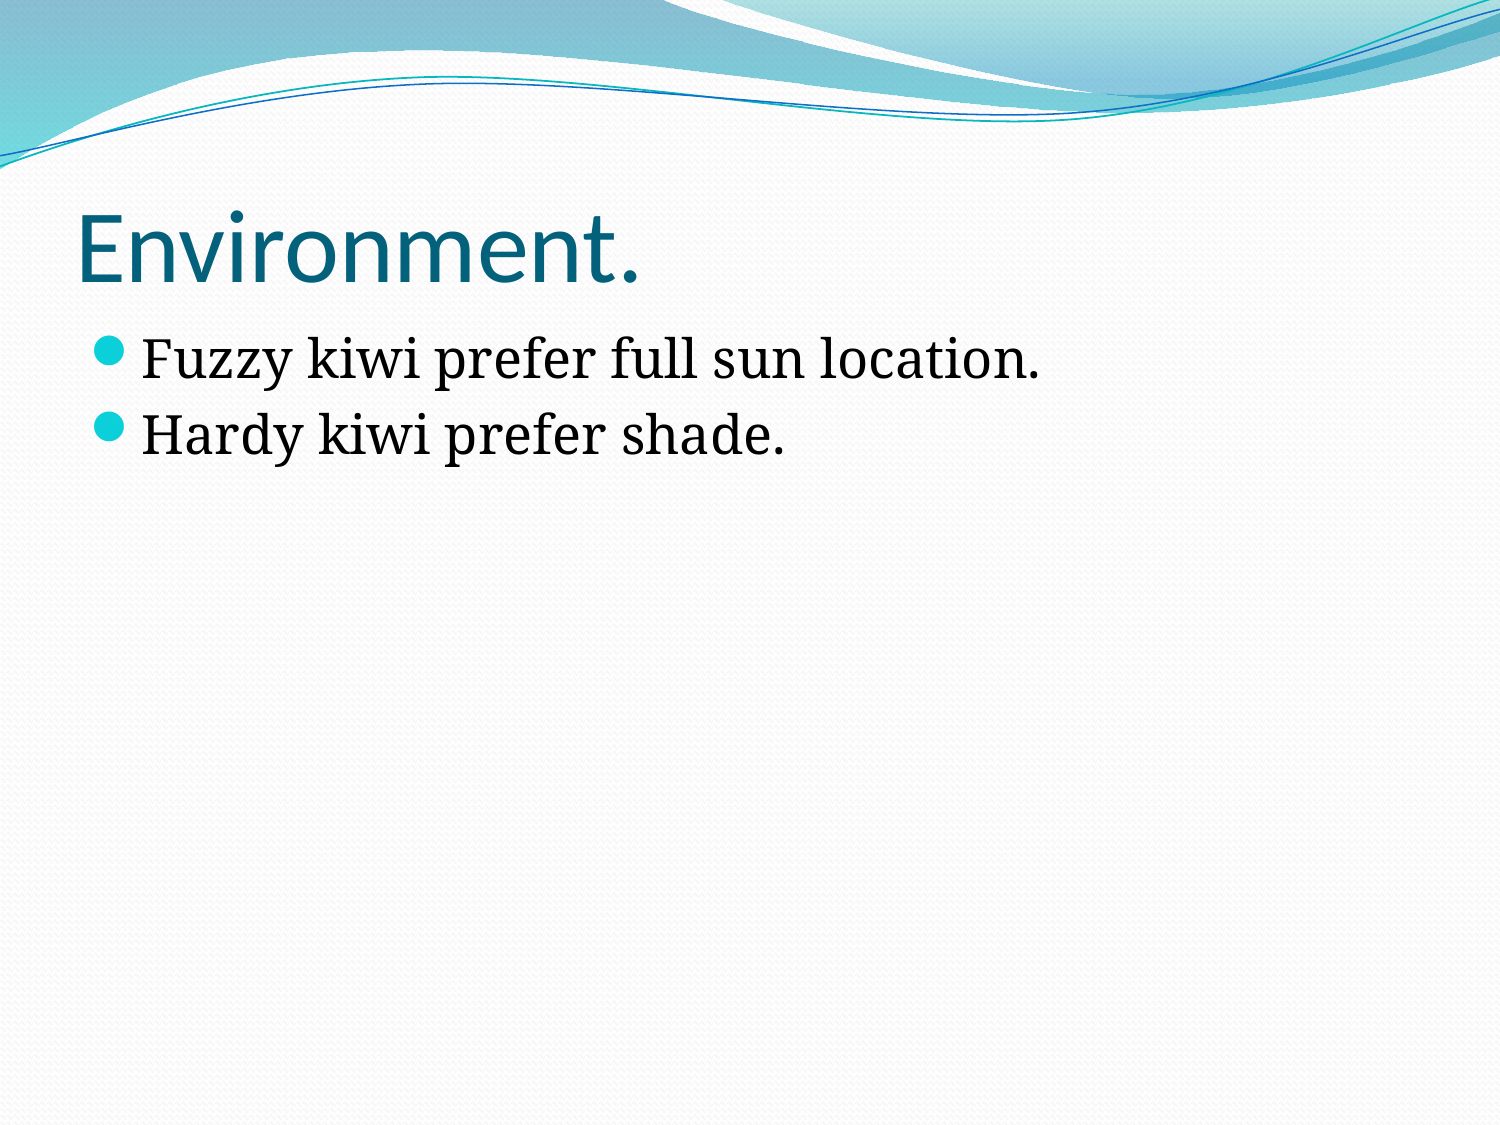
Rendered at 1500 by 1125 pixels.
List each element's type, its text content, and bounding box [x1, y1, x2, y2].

title Environment. [75, 115, 1425, 303]
list Fuzzy kiwi prefer full sun location. Hardy kiwi prefer shade. [75, 317, 1425, 1038]
